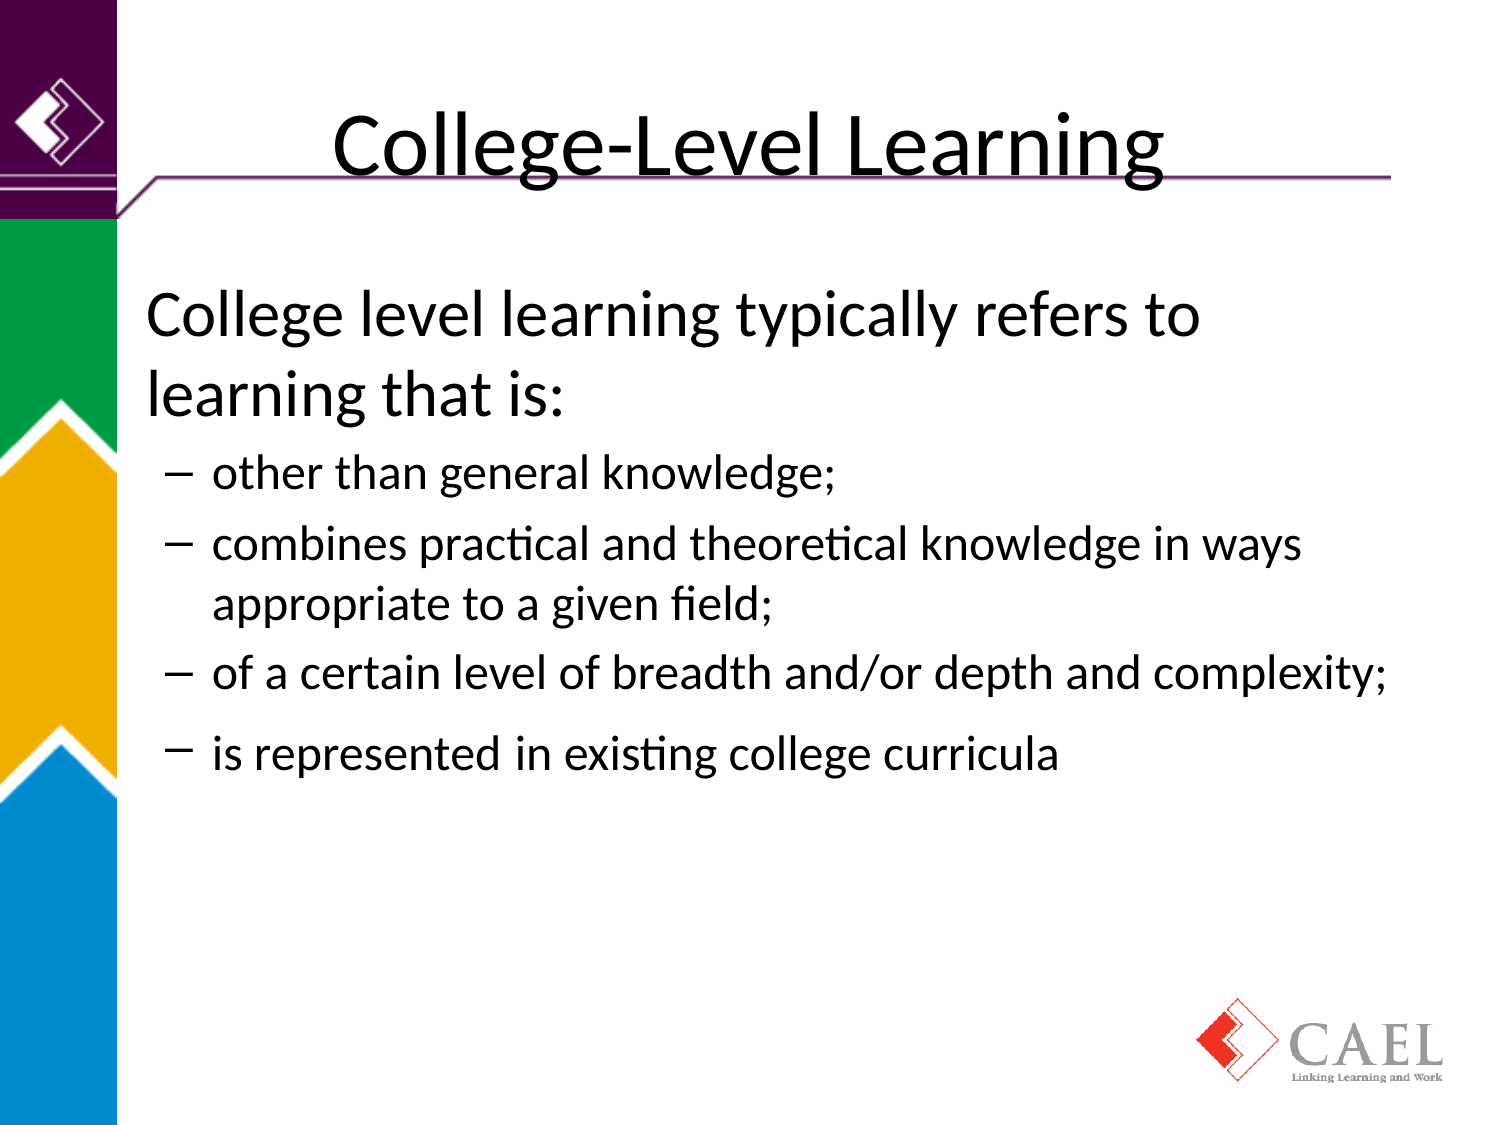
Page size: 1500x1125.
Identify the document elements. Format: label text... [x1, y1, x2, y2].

picture [1196, 998, 1443, 1083]
list College level learning typically refers to learning that is: other than general knowledge; combines practical and theoretical knowledge in ways appropriate to a given field; of a certain level of breadth and/or depth and complexity; is represented in existing college curricula [75, 262, 1425, 1005]
picture [0, 0, 117, 803]
title College-Level Learning [75, 45, 1425, 233]
